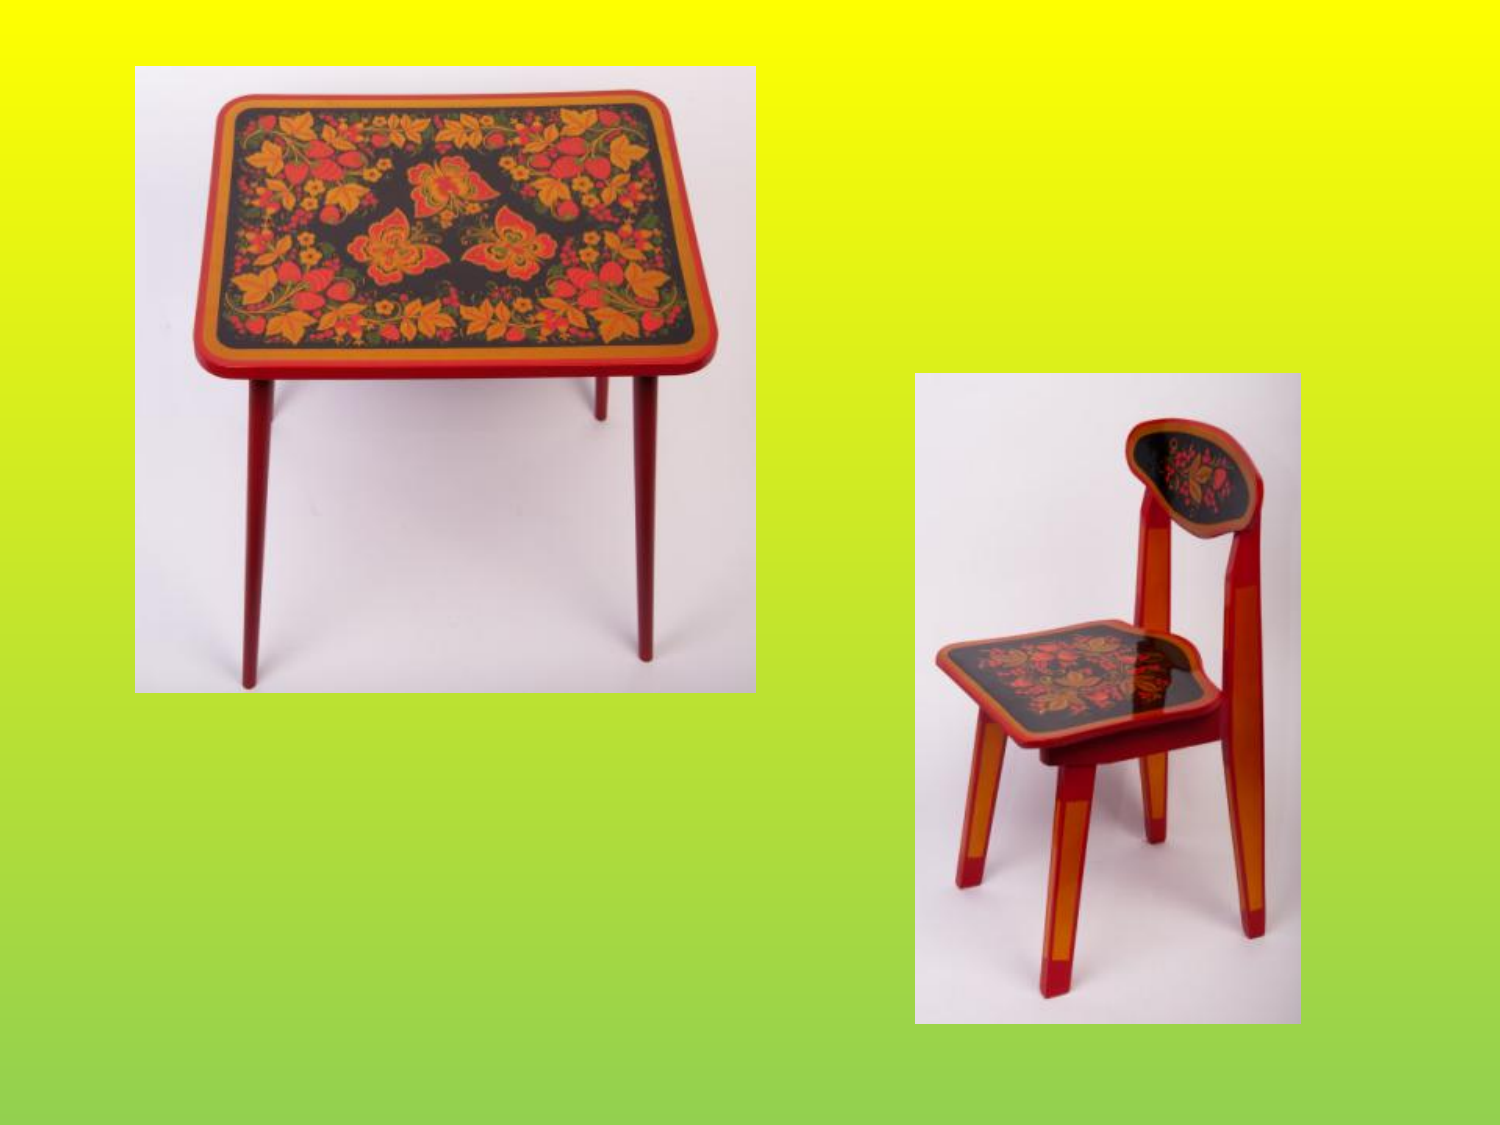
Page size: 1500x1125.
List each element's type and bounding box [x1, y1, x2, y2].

picture [135, 66, 756, 693]
picture [915, 373, 1301, 1024]
